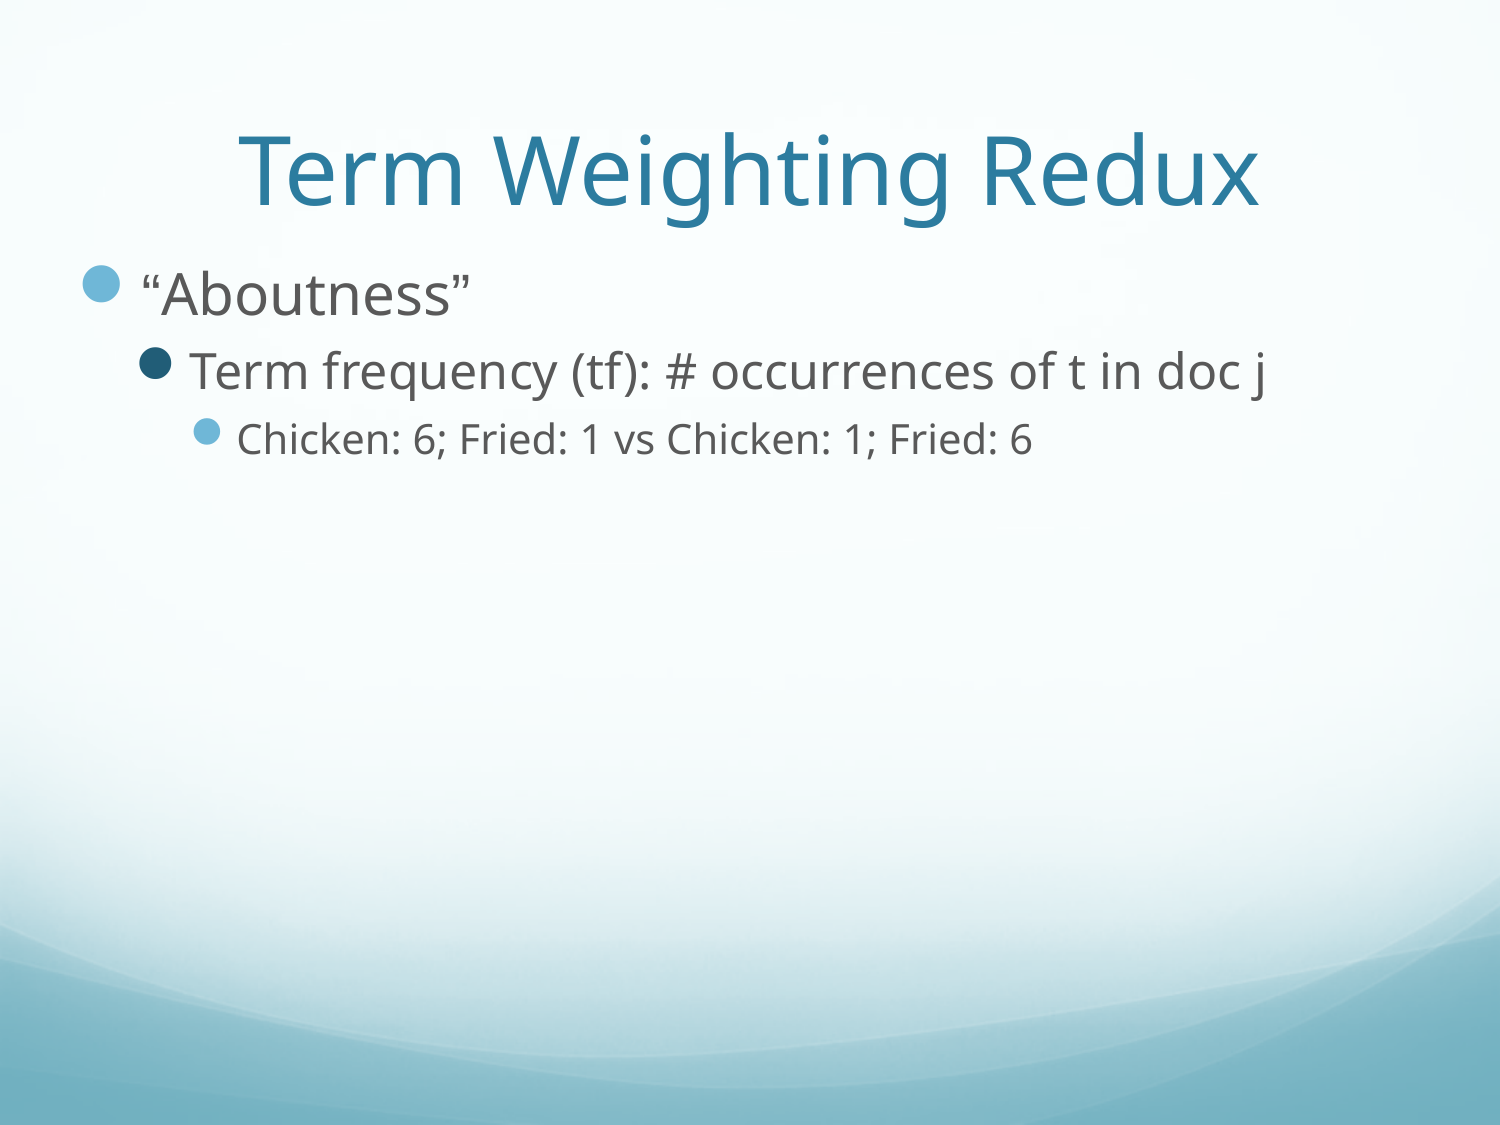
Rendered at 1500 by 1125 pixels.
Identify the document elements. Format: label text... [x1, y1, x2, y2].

title Term Weighting Redux [75, 45, 1425, 233]
list “Aboutness” Term frequency (tf): # occurrences of t in doc j Chicken: 6; Fried: 1 vs Chicken: 1; Fried: 6 [62, 249, 1438, 993]
